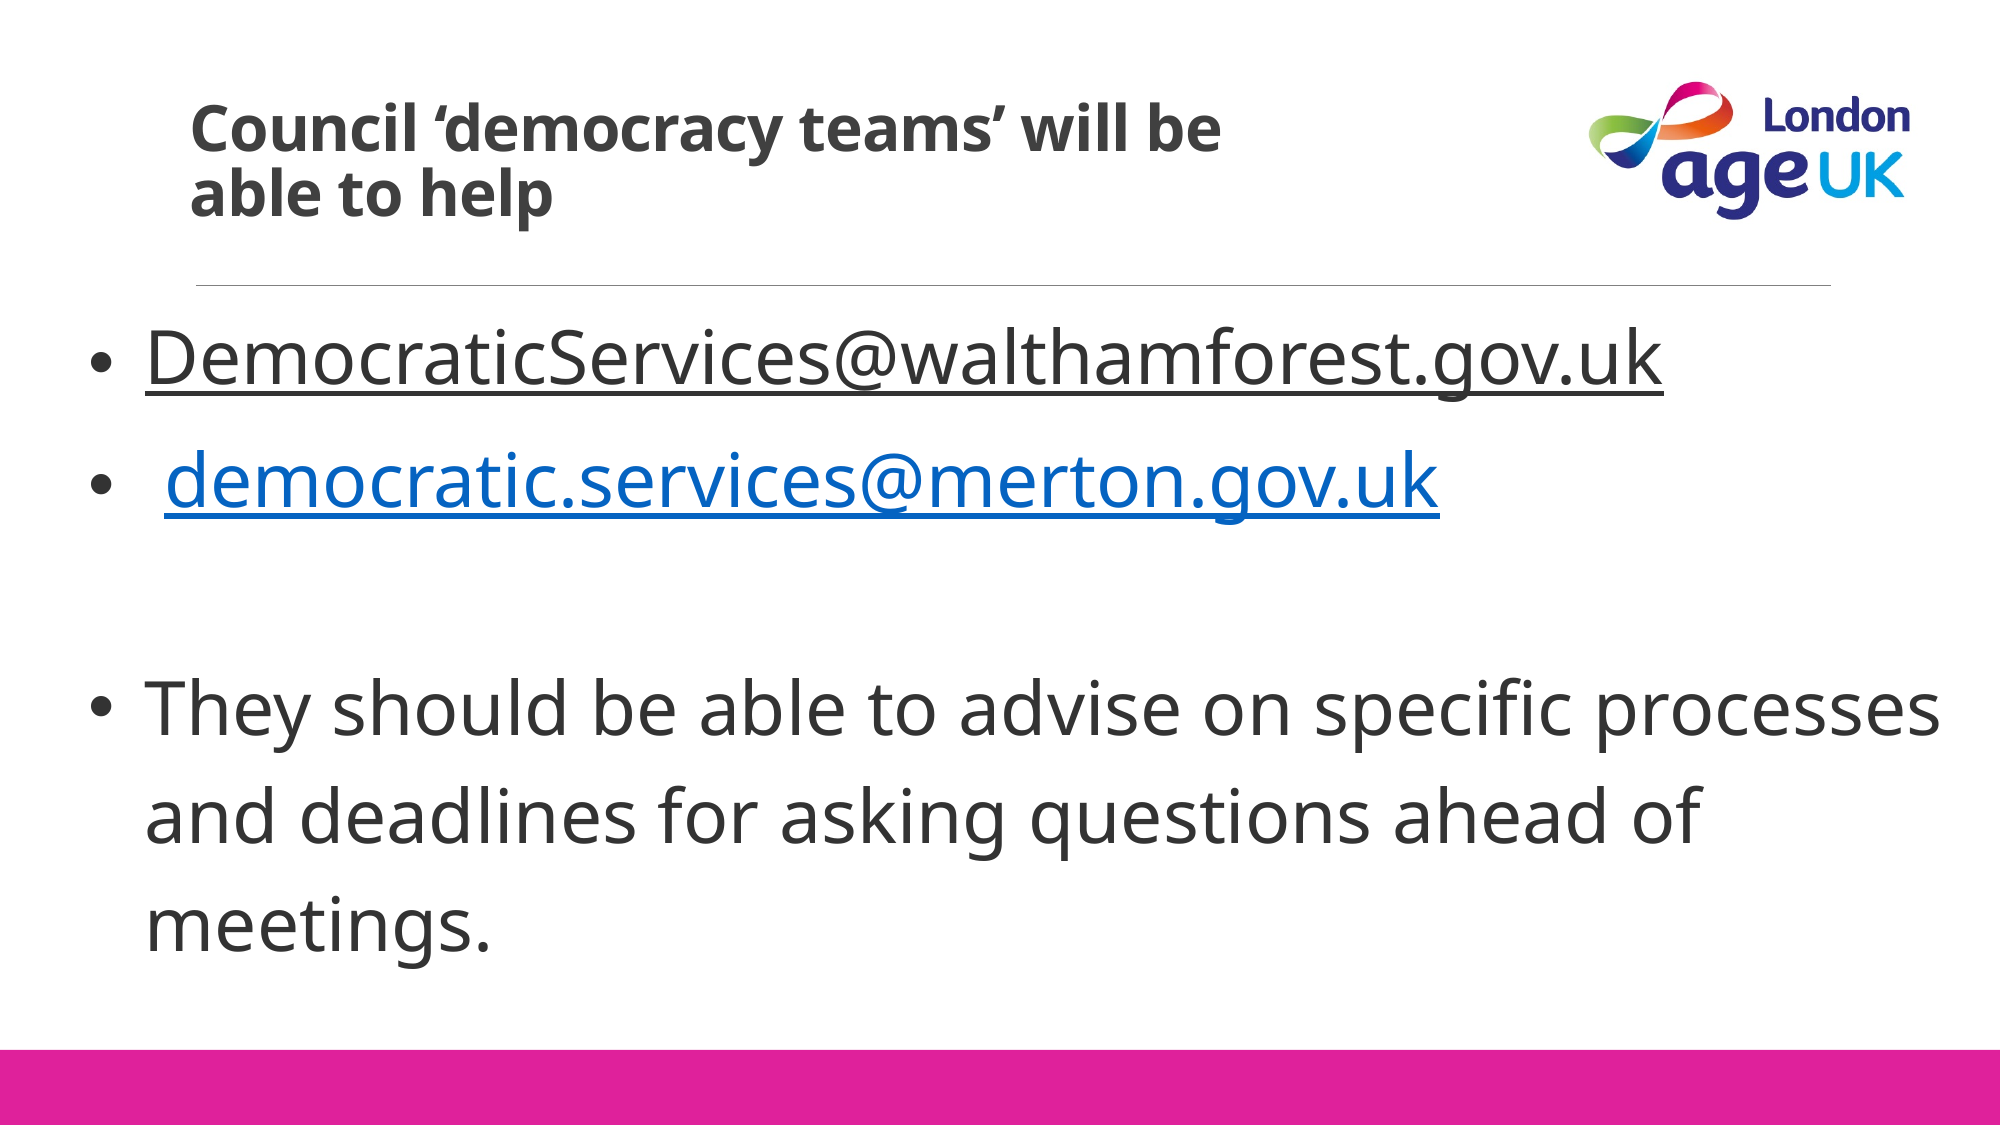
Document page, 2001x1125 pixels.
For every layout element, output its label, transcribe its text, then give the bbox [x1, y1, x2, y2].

picture [1556, 49, 1944, 252]
title Council ‘democracy teams’ will be able to help [174, 91, 1825, 238]
text_box DemocraticServices@walthamforest.gov.uk democratic.services@merton.gov.uk They should be able to advise on specific processes and deadlines for asking questions ahead of meetings. [29, 282, 1971, 974]
